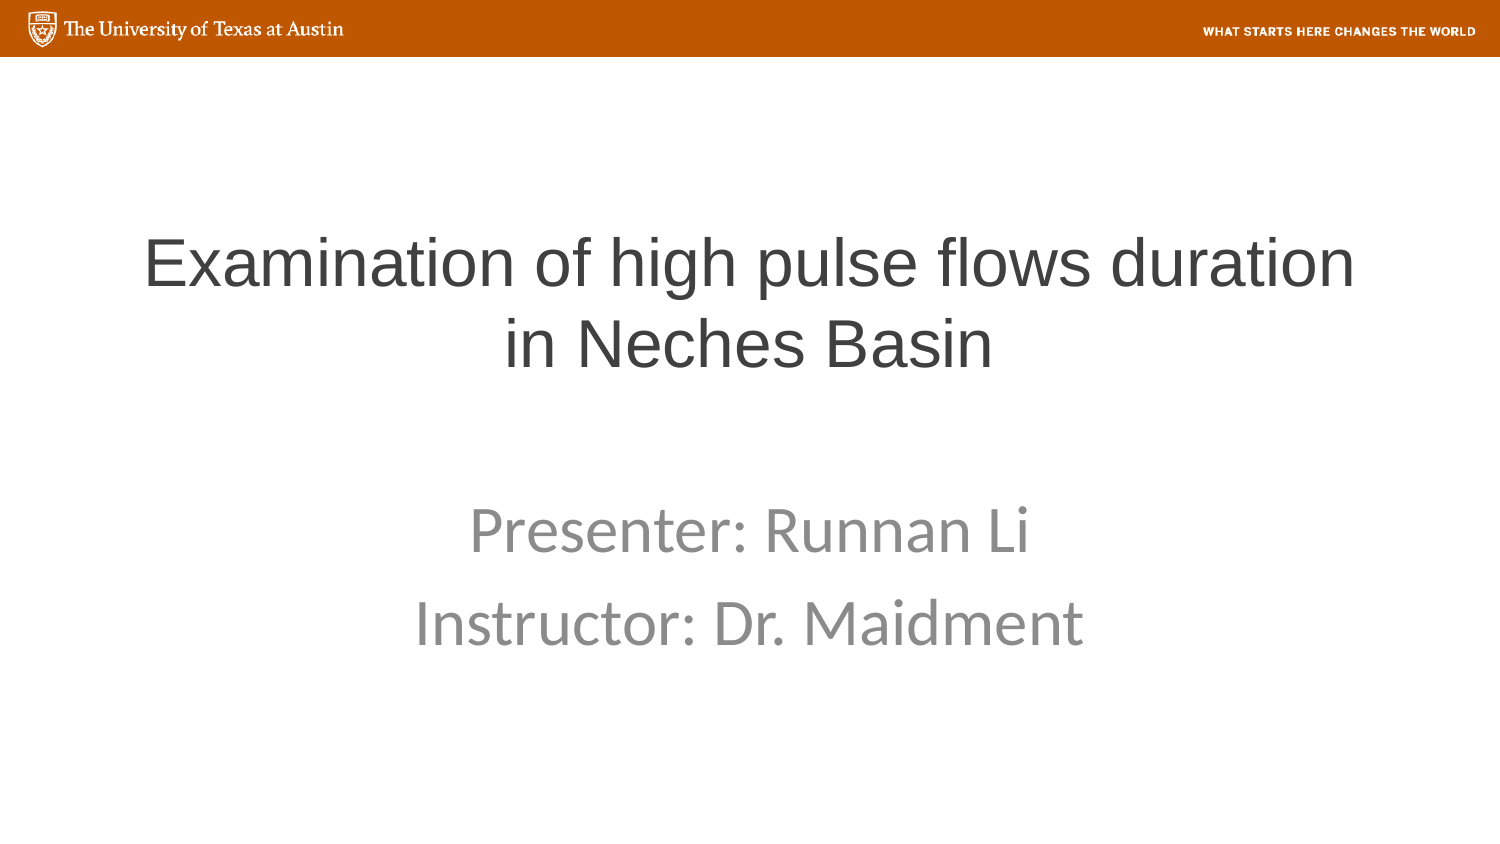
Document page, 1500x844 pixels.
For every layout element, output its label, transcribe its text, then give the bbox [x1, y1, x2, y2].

subtitle Presenter: Runnan Li Instructor: Dr. Maidment [225, 478, 1275, 694]
title Examination of high pulse flows duration in Neches Basin [112, 209, 1388, 391]
picture [0, 0, 1500, 844]
